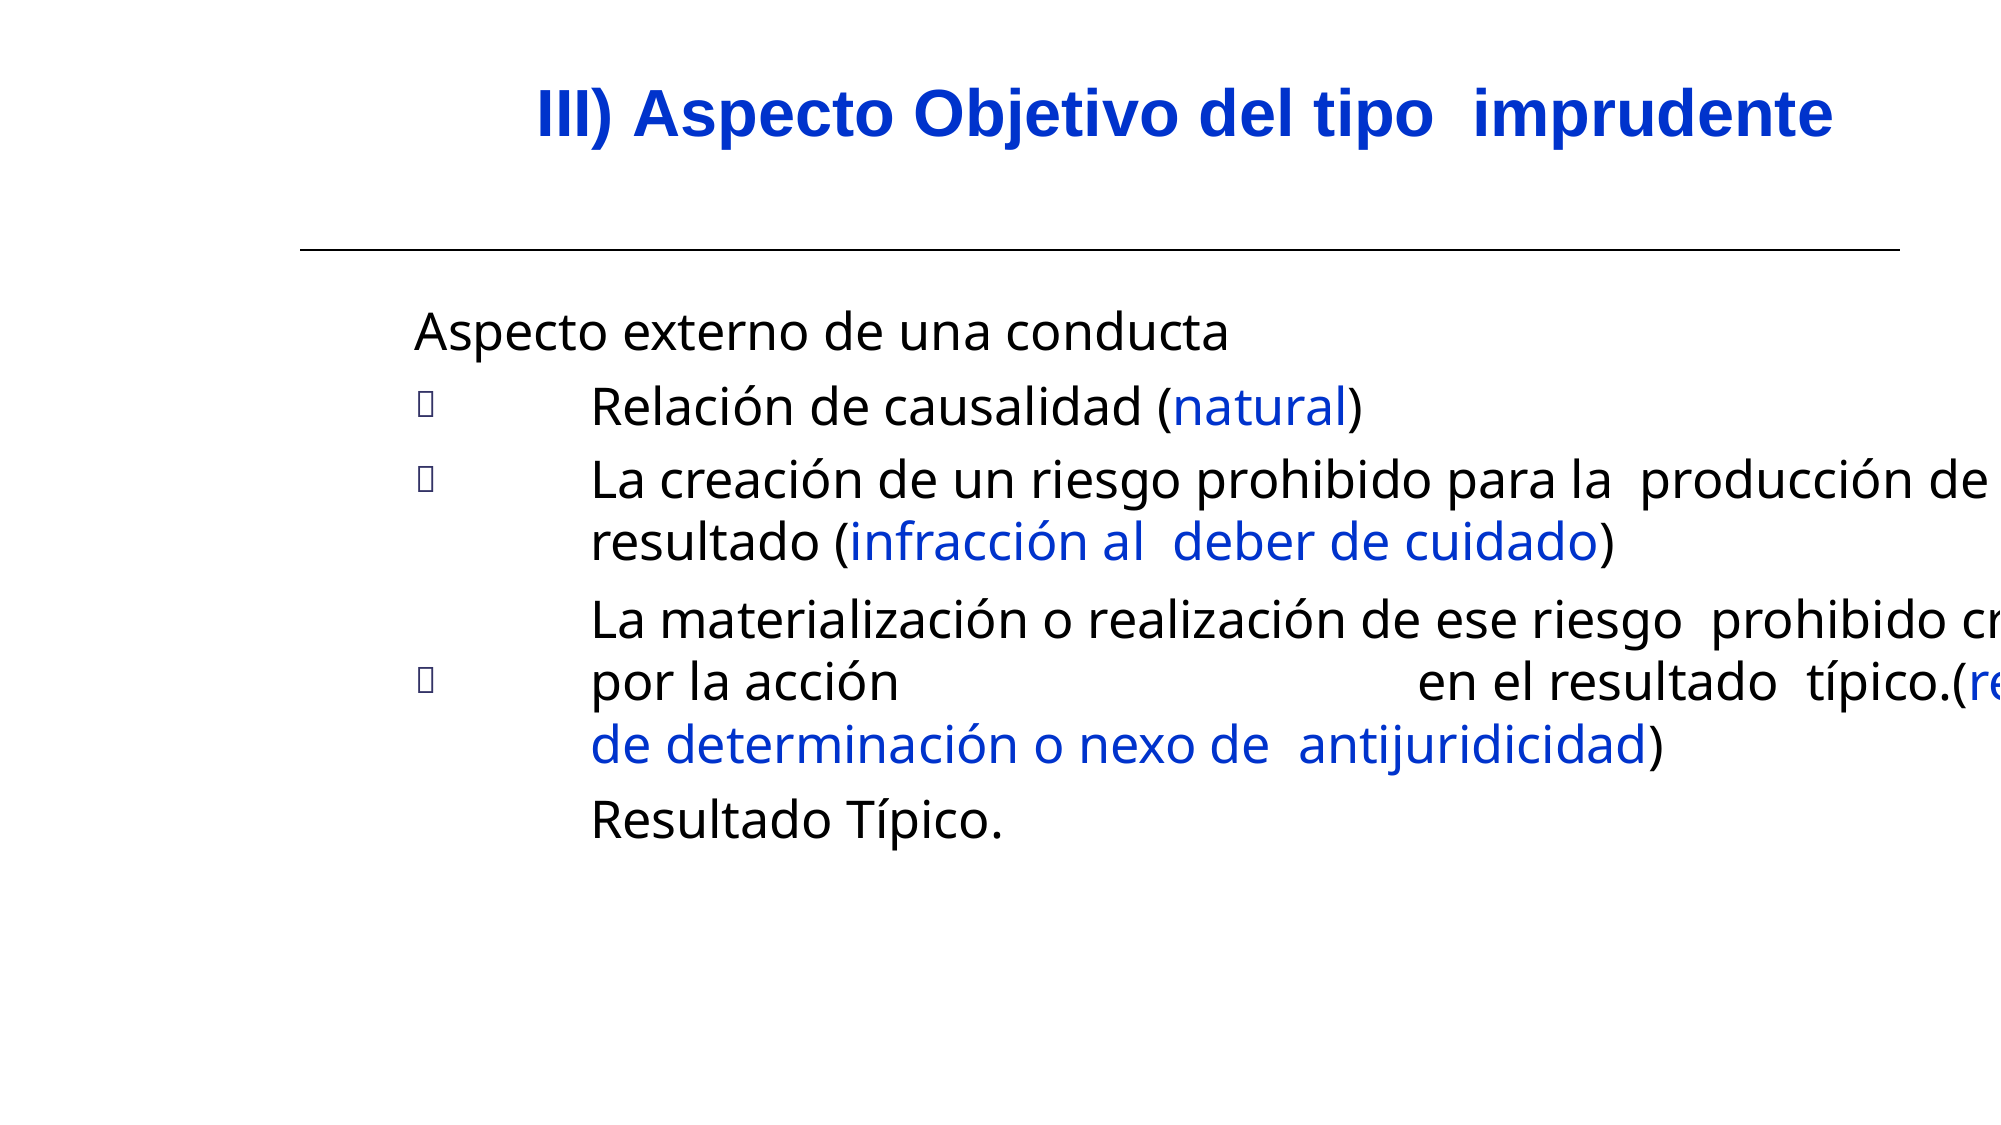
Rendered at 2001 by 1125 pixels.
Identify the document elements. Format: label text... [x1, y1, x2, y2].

text_box Aspecto externo de una conducta [412, 296, 1292, 361]
text_box  [412, 654, 450, 701]
title III) Aspecto Objetivo del tipo imprudente [438, 67, 2000, 258]
text_box  [412, 454, 450, 501]
text_box  [412, 378, 450, 425]
list Relación de causalidad (natural) La creación de un riesgo prohibido para la producción de un resultado (infracción al deber de cuidado) La materialización o realización de ese riesgo prohibido creado por la acción en el resultado típico.(relación de determinación o nexo de antijuridicidad) Resultado Típico. [588, 358, 2000, 1012]
